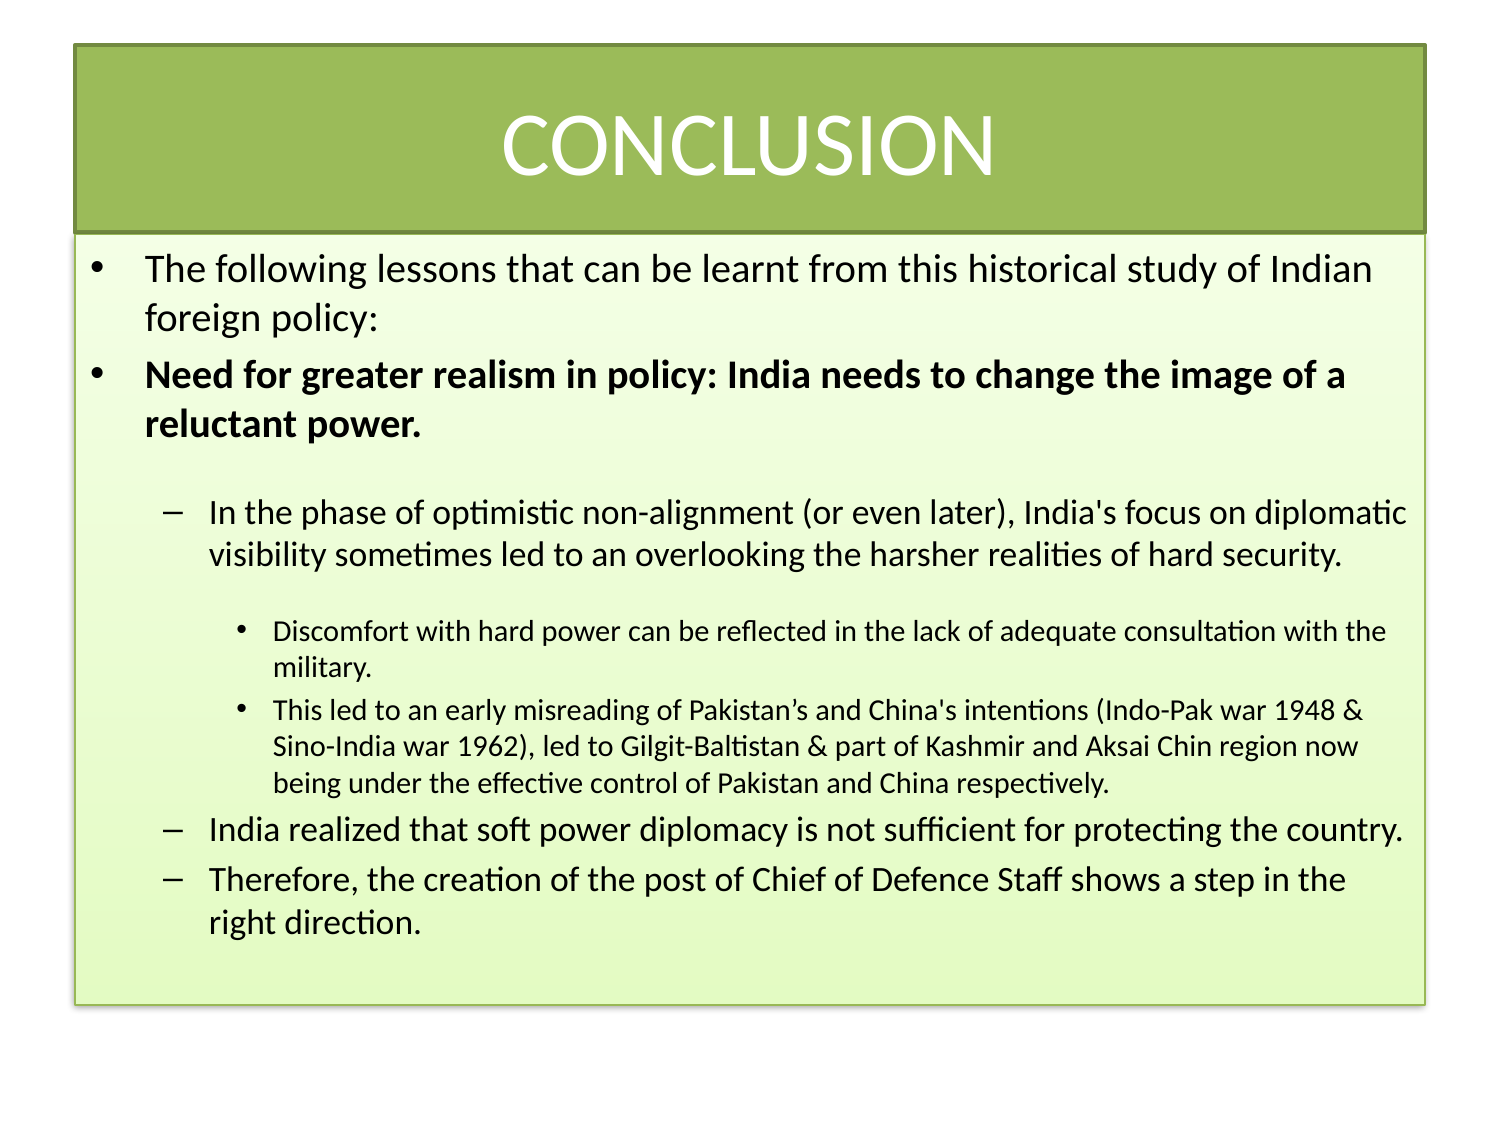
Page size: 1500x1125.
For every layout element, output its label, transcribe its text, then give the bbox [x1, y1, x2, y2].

title CONCLUSION [73, 43, 1427, 235]
list The following lessons that can be learnt from this historical study of Indian foreign policy: Need for greater realism in policy: India needs to change the image of a reluctant power. In the phase of optimistic non-alignment (or even later), India's focus on diplomatic visibility sometimes led to an overlooking the harsher realities of hard security. Discomfort with hard power can be reflected in the lack of adequate consultation with the military. This led to an early misreading of Pakistan’s and China's intentions (Indo-Pak war 1948 & Sino-India war 1962), led to Gilgit-Baltistan & part of Kashmir and Aksai Chin region now being under the effective control of Pakistan and China respectively. India realized that soft power diplomacy is not sufficient for protecting the country. Therefore, the creation of the post of Chief of Defence Staff shows a step in the right direction. [74, 234, 1426, 1006]
